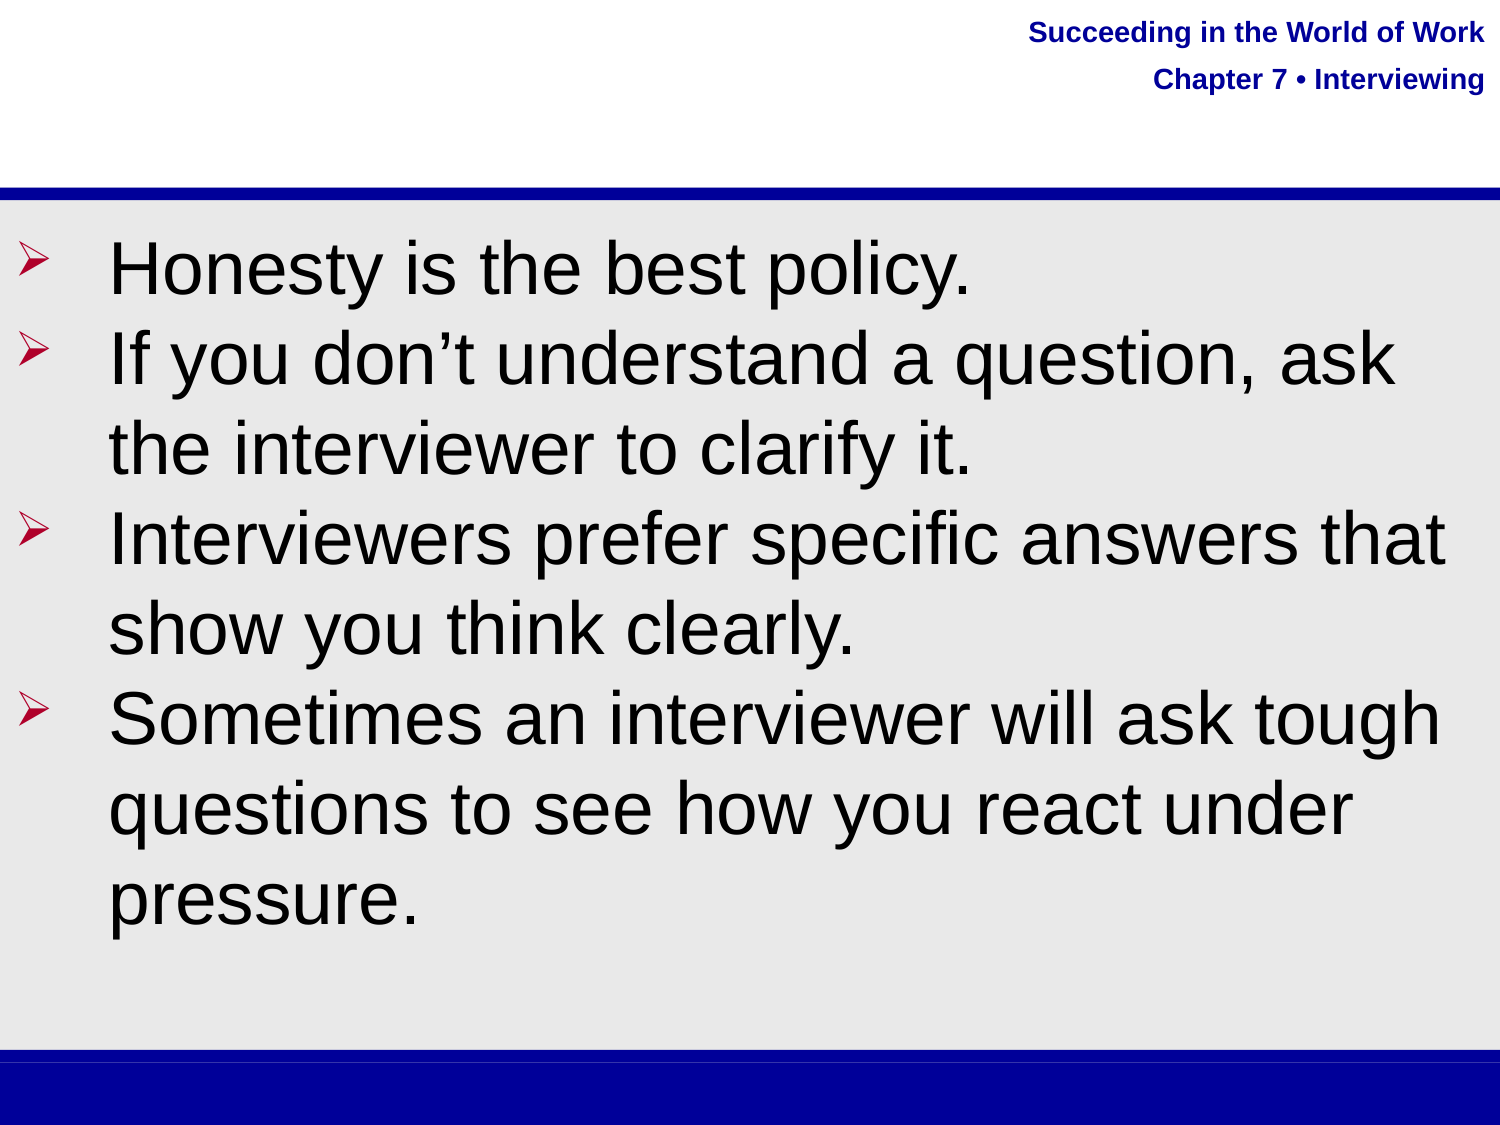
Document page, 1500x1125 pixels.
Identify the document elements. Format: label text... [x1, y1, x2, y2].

text_box Honesty is the best policy. If you don’t understand a question, ask the interviewer to clarify it. Interviewers prefer specific answers that show you think clearly. Sometimes an interviewer will ask tough questions to see how you react under pressure. [0, 212, 1500, 1038]
